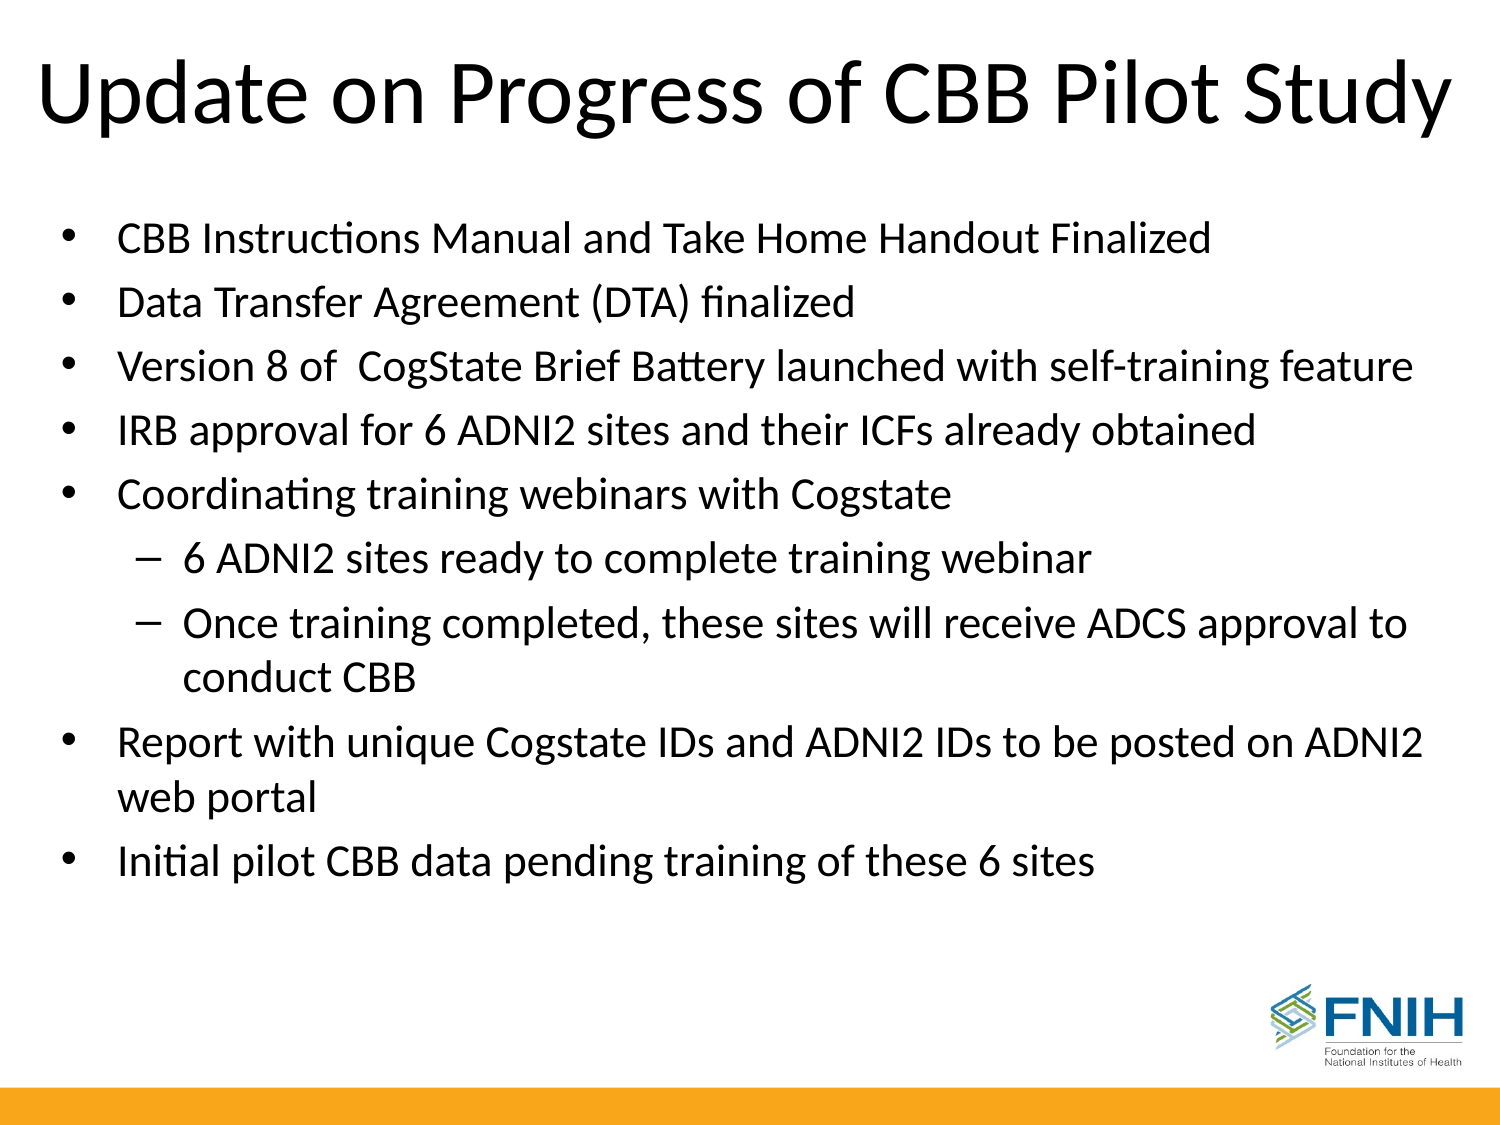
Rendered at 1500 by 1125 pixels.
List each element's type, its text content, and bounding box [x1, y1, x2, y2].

picture [1268, 982, 1464, 1069]
title Update on Progress of CBB Pilot Study [4, 24, 1488, 163]
list CBB Instructions Manual and Take Home Handout Finalized Data Transfer Agreement (DTA) finalized Version 8 of CogState Brief Battery launched with self-training feature IRB approval for 6 ADNI2 sites and their ICFs already obtained Coordinating training webinars with Cogstate 6 ADNI2 sites ready to complete training webinar Once training completed, these sites will receive ADCS approval to conduct CBB Report with unique Cogstate IDs and ADNI2 IDs to be posted on ADNI2 web portal Initial pilot CBB data pending training of these 6 sites [46, 200, 1446, 943]
